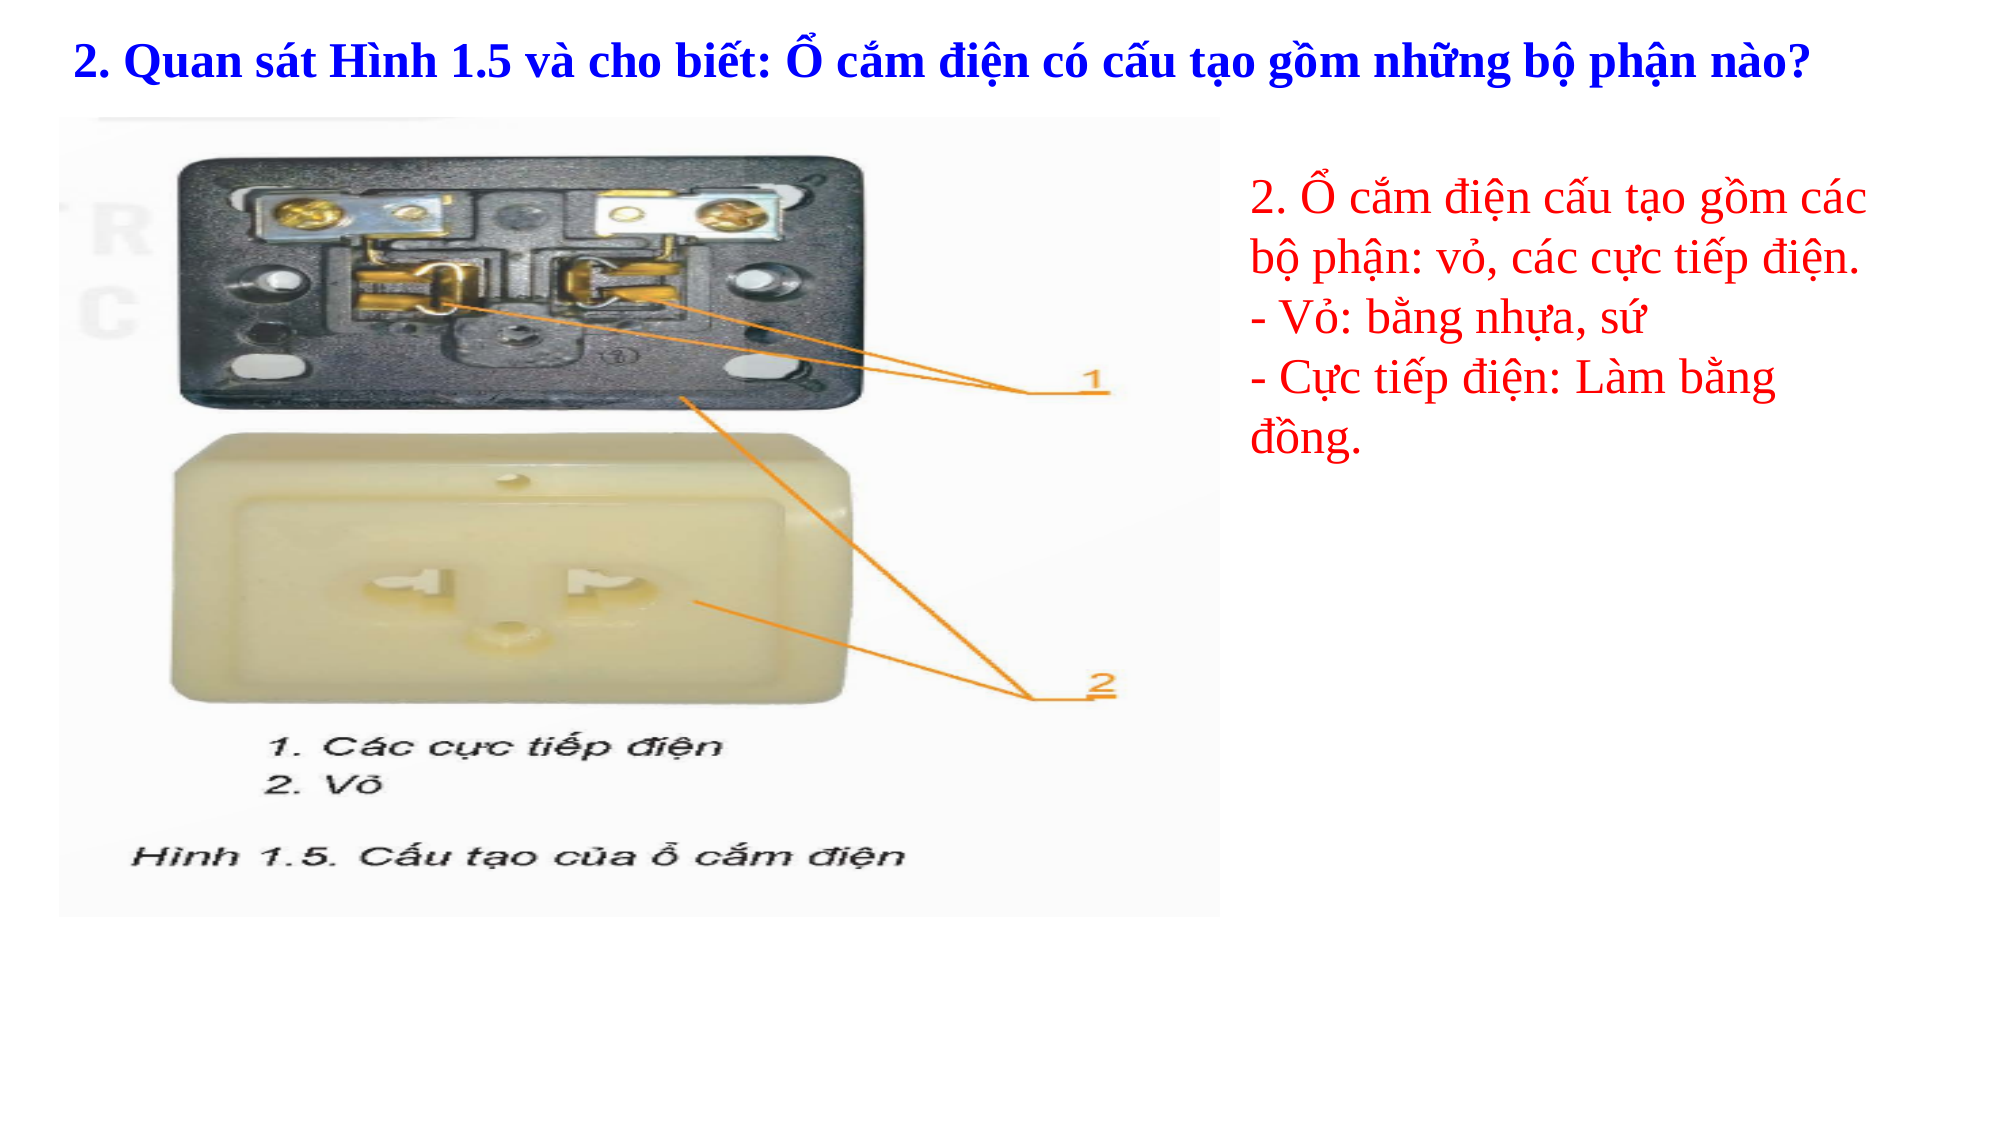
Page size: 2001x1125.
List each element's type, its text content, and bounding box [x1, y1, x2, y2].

picture [59, 117, 1220, 917]
text_box 2. Quan sát Hình 1.5 và cho biết: Ổ cắm điện có cấu tạo gồm những bộ phận nào? [59, 19, 1932, 95]
text_box 2. Ổ cắm điện cấu tạo gồm các bộ phận: vỏ, các cực tiếp điện. - Vỏ: bằng nhựa, sứ - Cực tiếp điện: Làm bằng đồng. [1235, 156, 1898, 471]
